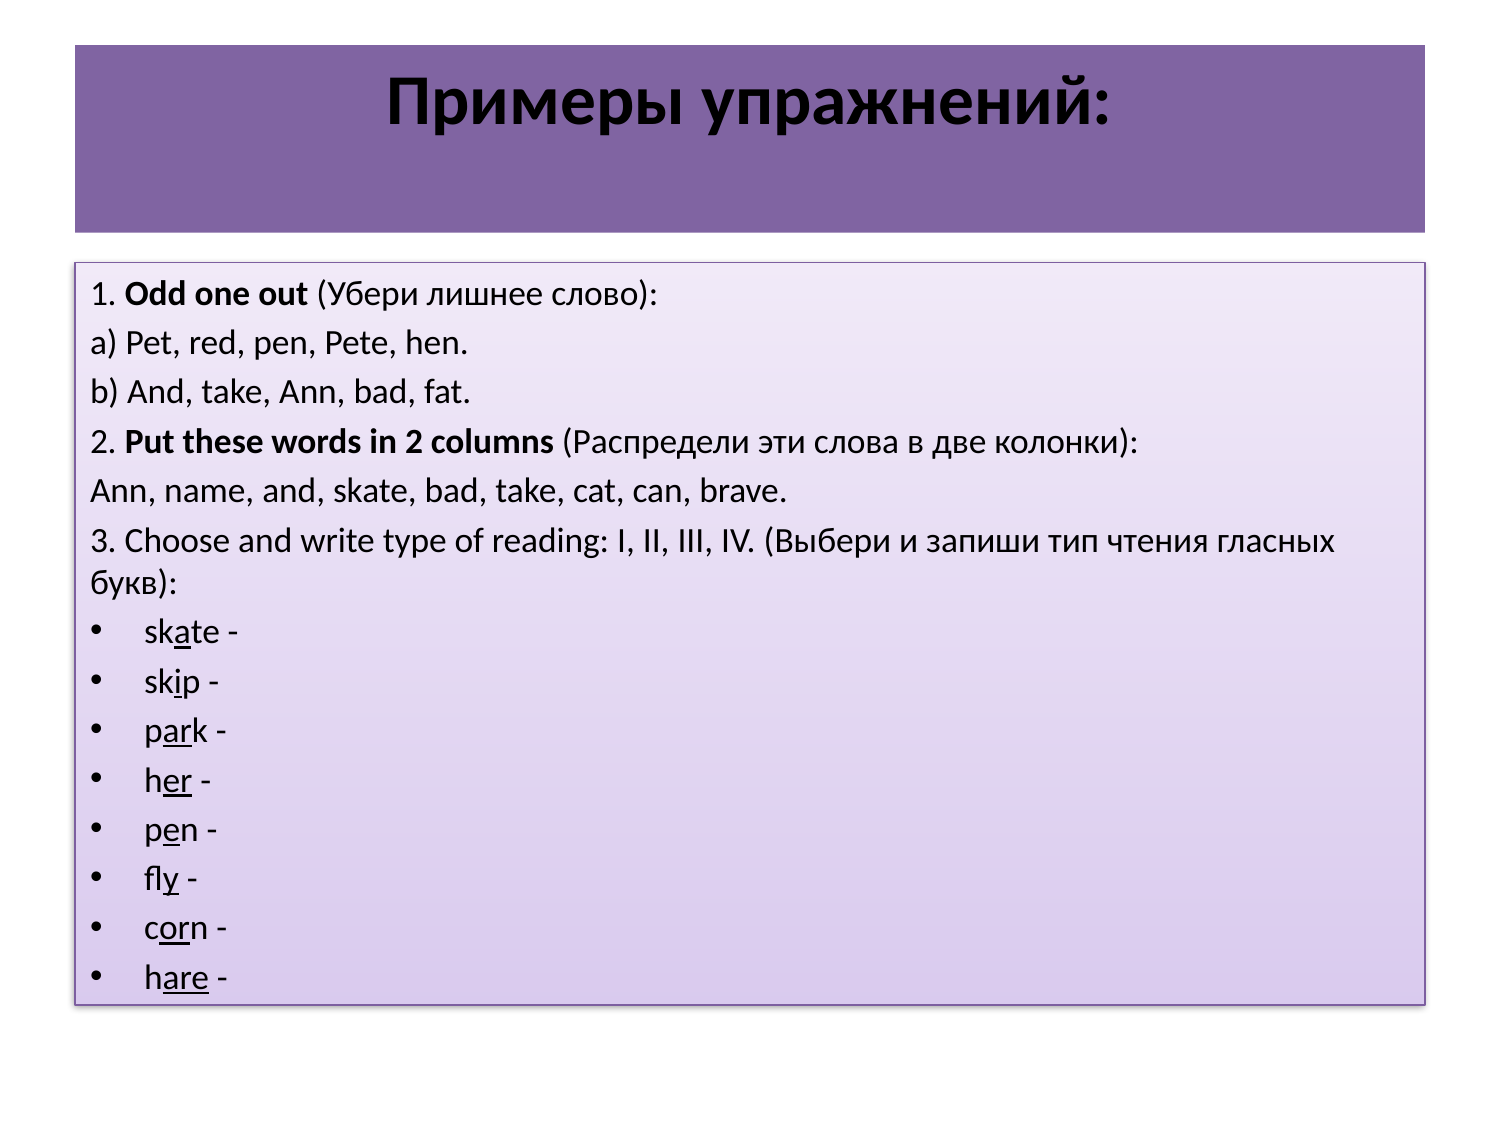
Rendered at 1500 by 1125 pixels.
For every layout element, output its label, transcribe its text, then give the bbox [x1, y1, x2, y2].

list 1. Odd one out (Убери лишнее слово): a) Pet, red, pen, Pete, hen. b) And, take, Ann, bad, fat. 2. Put these words in 2 columns (Распредели эти слова в две колонки): Ann, name, and, skate, bad, take, cat, can, brave. 3. Choose and write type of reading: I, II, III, IV. (Выбери и запиши тип чтения гласных букв): skate - skip - park - her - pen - fly - corn - hare - [74, 262, 1426, 1006]
title Примеры упражнений: [75, 45, 1425, 233]
